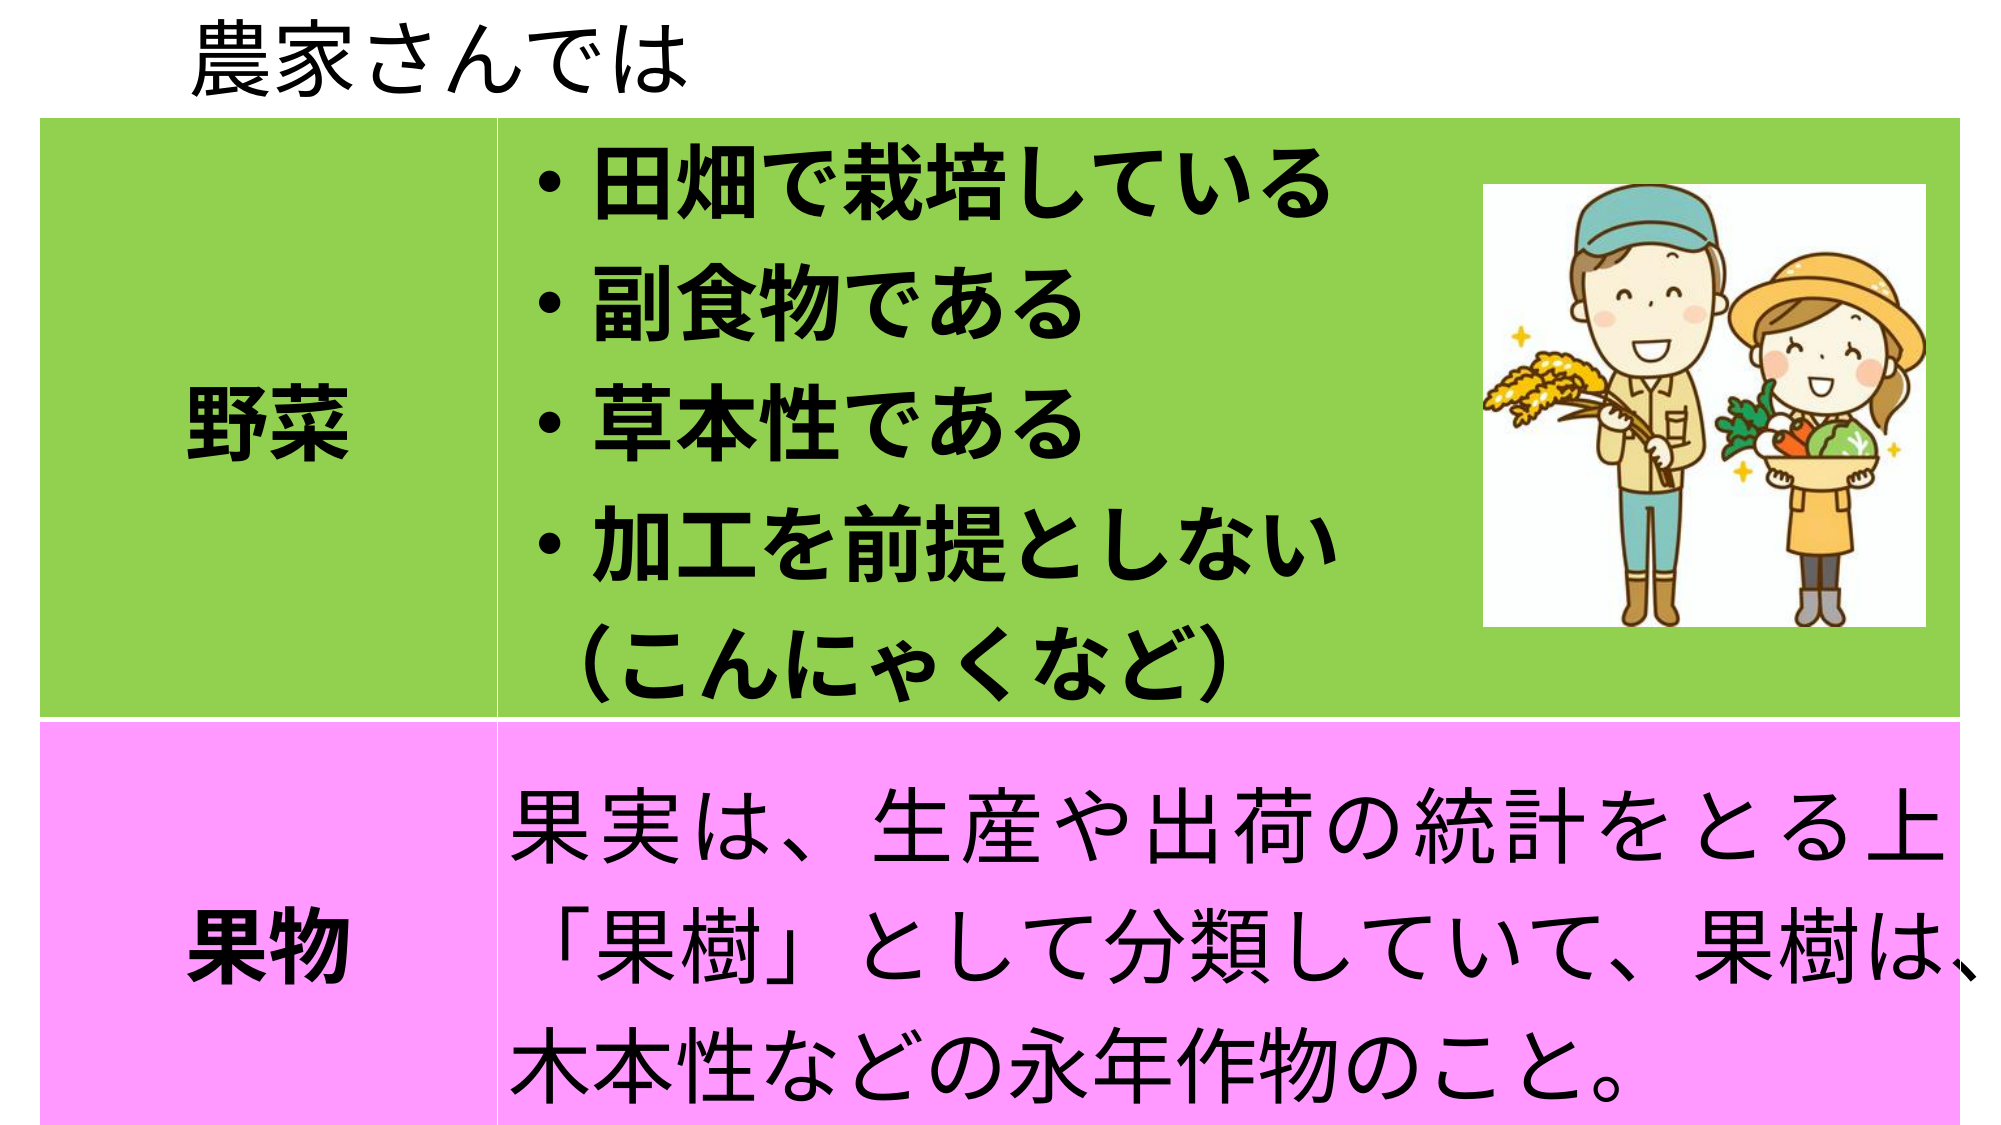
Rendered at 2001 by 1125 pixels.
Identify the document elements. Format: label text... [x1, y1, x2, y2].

table_header 野菜 [40, 118, 497, 717]
table_header ・田畑で栽培している ・副食物である ・草本性である ・加工を前提としない （こんにゃくなど） [498, 118, 1960, 717]
picture [1483, 184, 1926, 627]
table_cell 果物 [40, 722, 497, 1125]
table_cell 果実は、生産や出荷の統計をとる上「果樹」として分類していて、果樹は、木本性などの永年作物のこと。 [498, 722, 1960, 1125]
subtitle 農家さんでは [39, 10, 840, 116]
